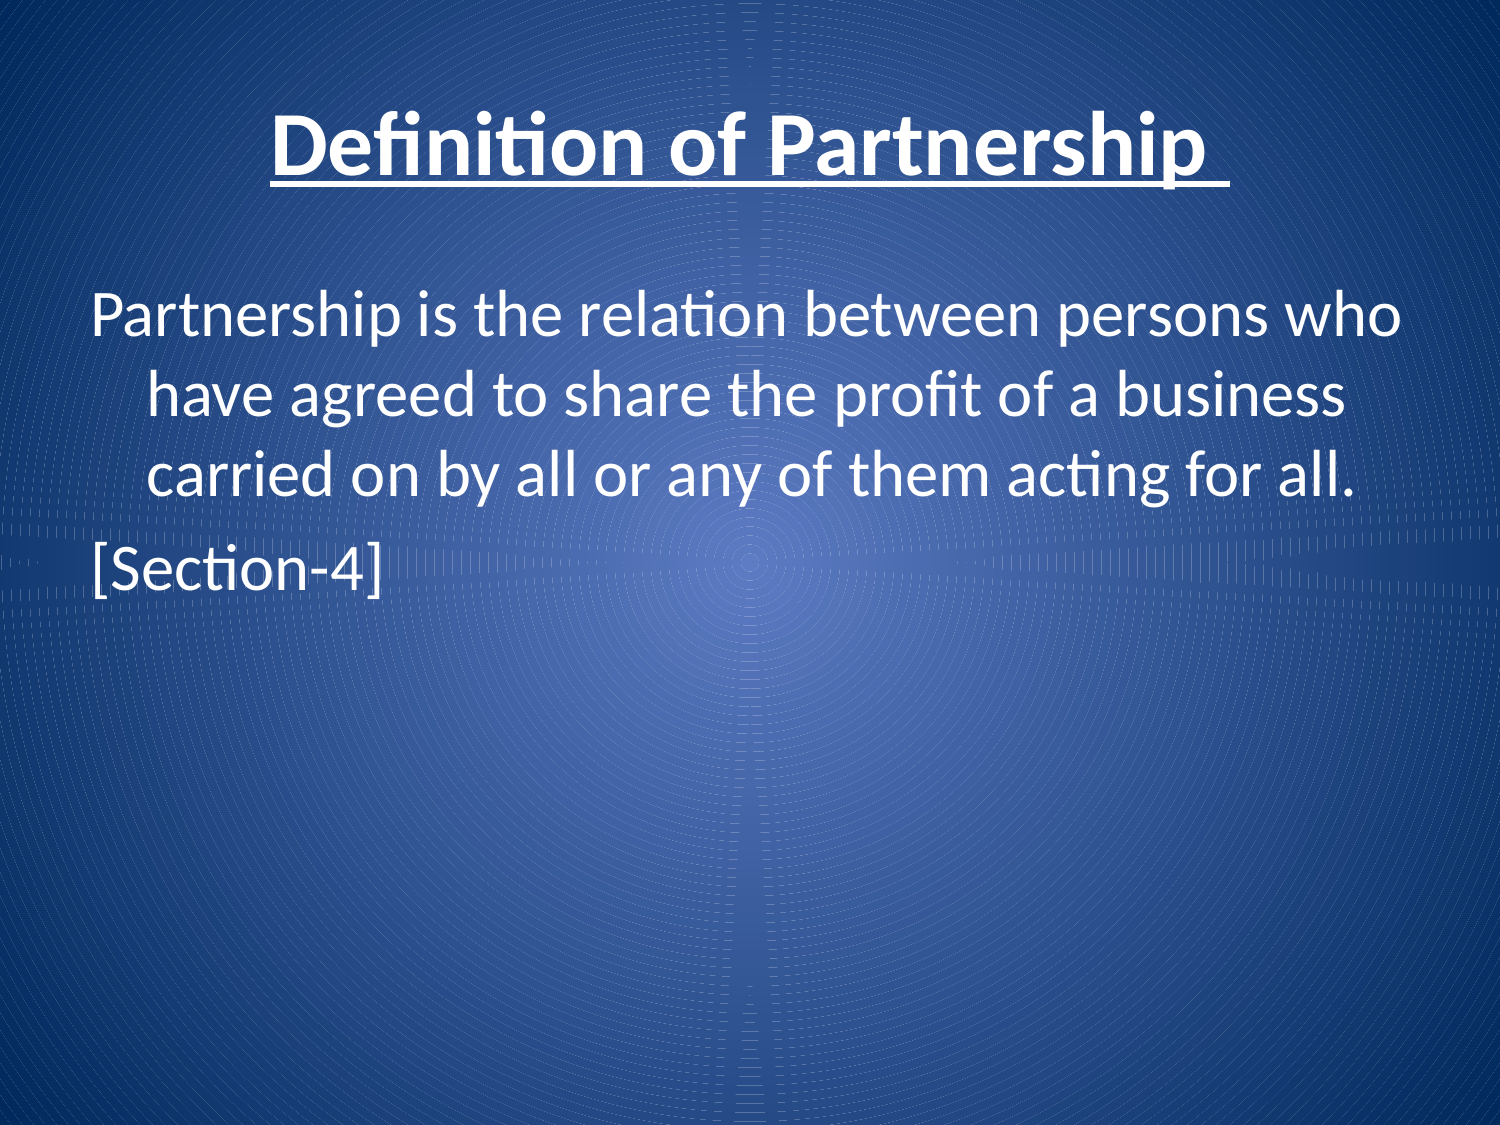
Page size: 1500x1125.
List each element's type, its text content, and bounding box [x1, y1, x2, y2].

title Definition of Partnership [75, 45, 1425, 233]
list Partnership is the relation between persons who have agreed to share the profit of a business carried on by all or any of them acting for all. [Section-4] [75, 262, 1425, 1005]
